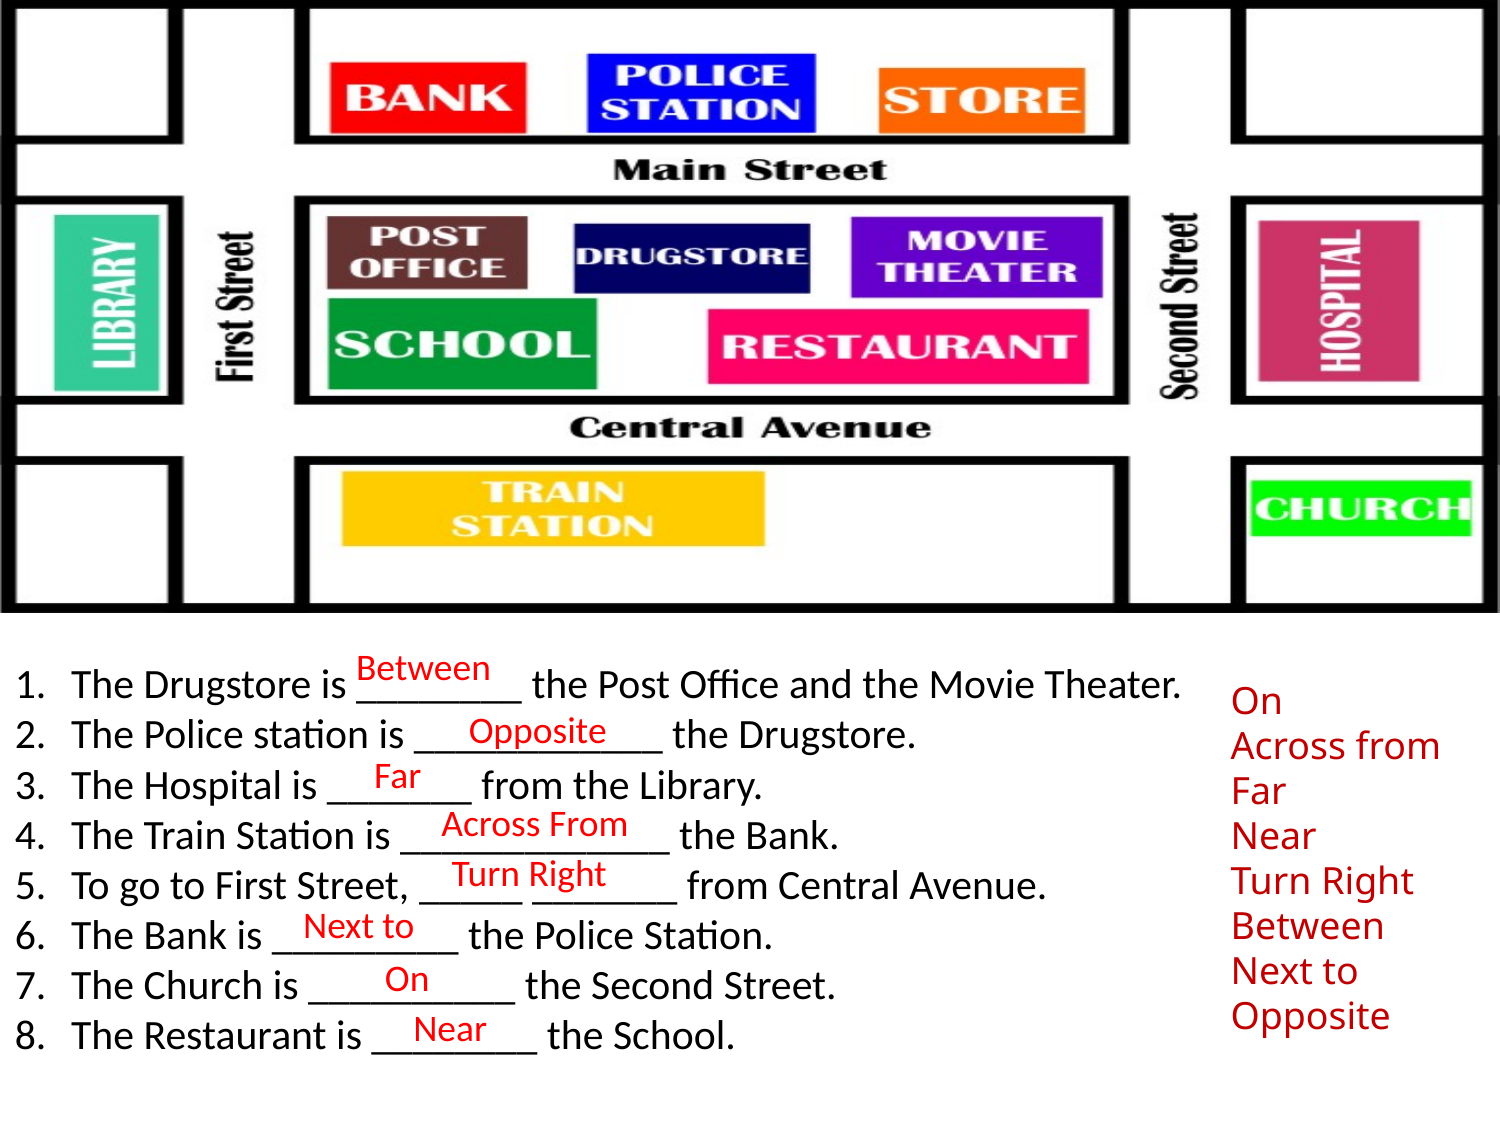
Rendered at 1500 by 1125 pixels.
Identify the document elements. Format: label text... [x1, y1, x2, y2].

text_box Opposite [453, 698, 622, 759]
text_box Next to [288, 893, 430, 953]
text_box Across From [426, 791, 653, 851]
text_box Between [341, 635, 507, 696]
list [0, 0, 1500, 613]
text_box Turn Right [436, 841, 682, 902]
text_box Near [398, 996, 503, 1057]
text_box Far [359, 743, 437, 803]
text_box On Across from Far Near Turn Right Between Next to Opposite [1215, 670, 1470, 1045]
text_box On [370, 946, 445, 1007]
text_box The Drugstore is ________ the Post Office and the Movie Theater. The Police station is ____________ the Drugstore. The Hospital is _______ from the Library. The Train Station is _____________ the Bank. To go to First Street, _____ _______ from Central Avenue. The Bank is _________ the Police Station. The Church is __________ the Second Street. The Restaurant is ________ the School. [0, 649, 1200, 1065]
